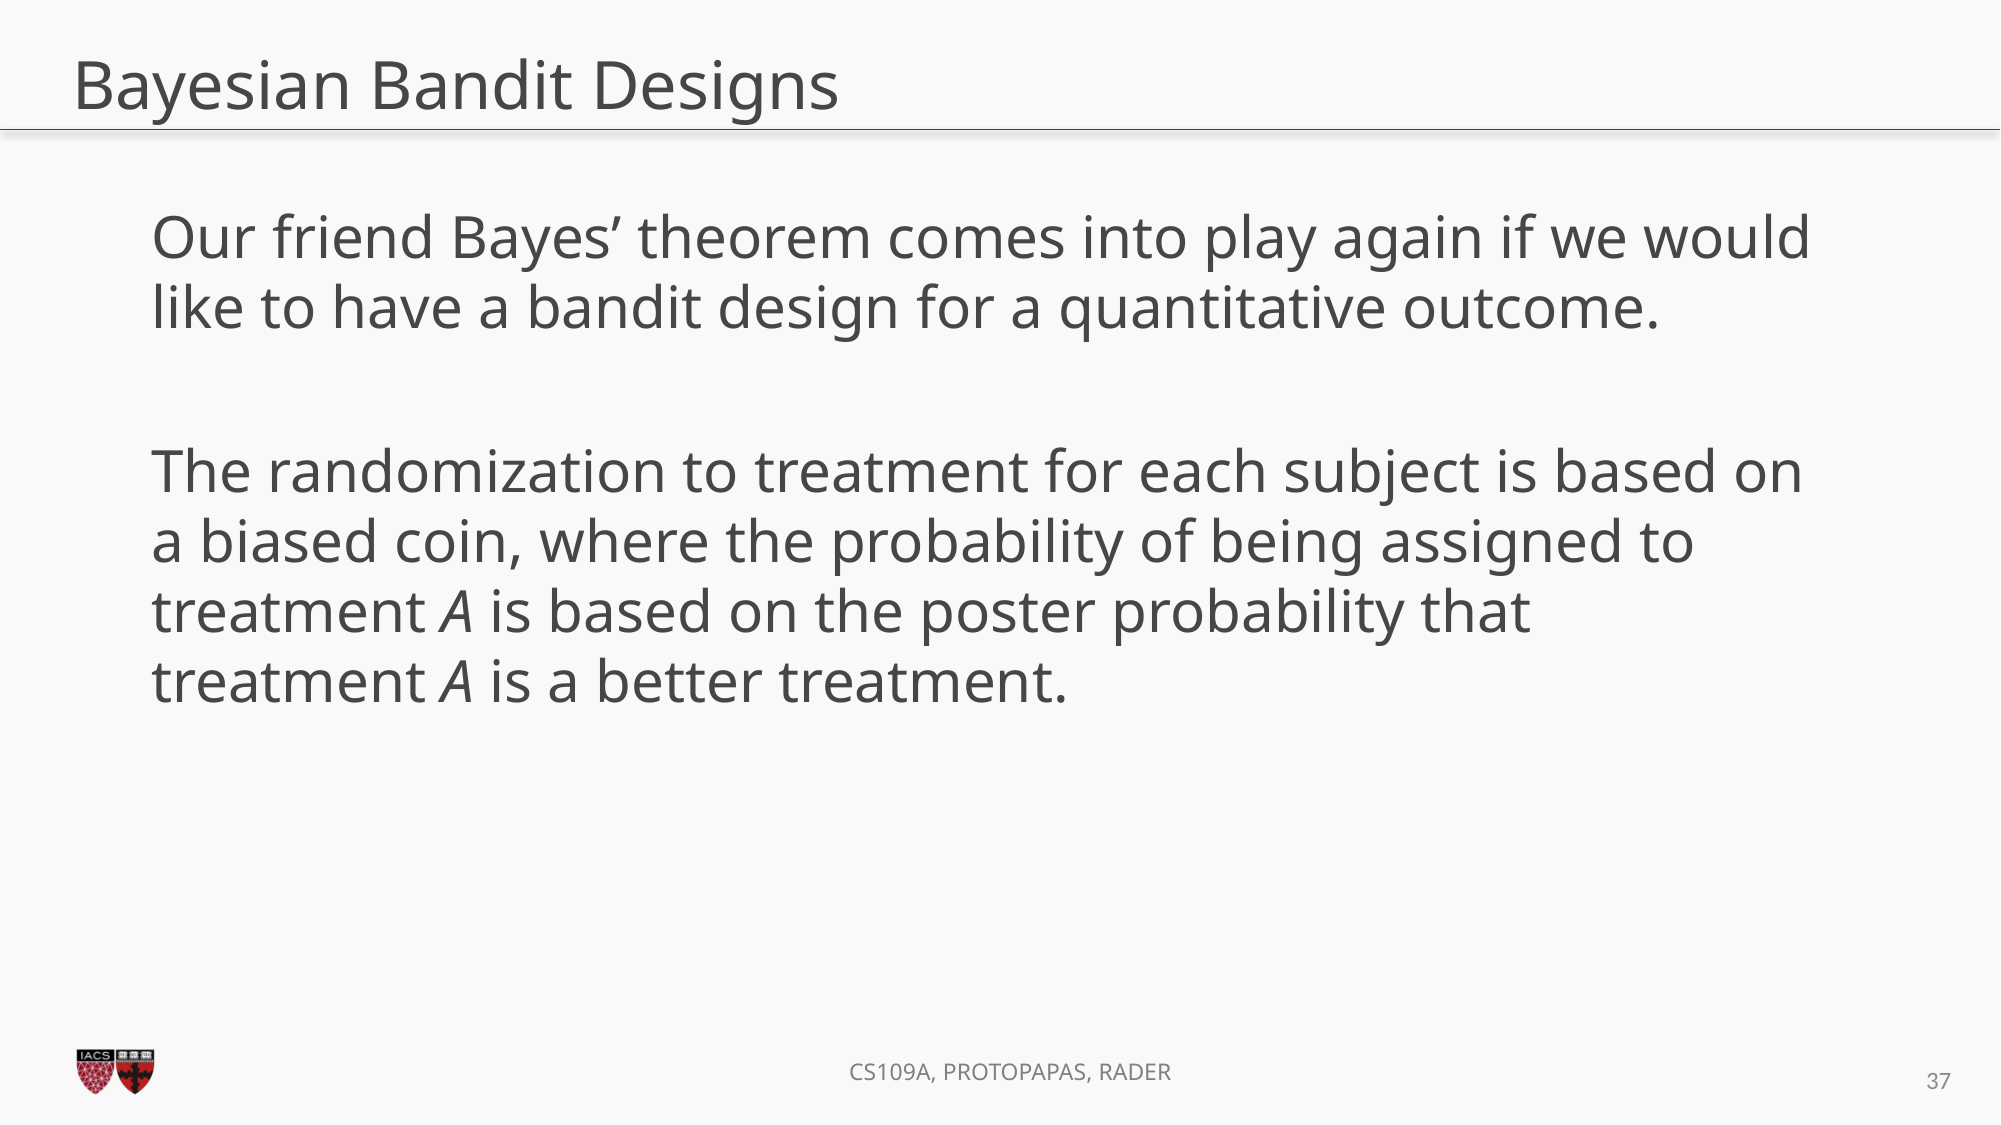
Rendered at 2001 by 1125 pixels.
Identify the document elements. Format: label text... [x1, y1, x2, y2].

list Our friend Bayes’ theorem comes into play again if we would like to have a bandit design for a quantitative outcome. The randomization to treatment for each subject is based on a biased coin, where the probability of being assigned to treatment A is based on the poster probability that treatment A is a better treatment. [136, 193, 1831, 1035]
title Bayesian Bandit Designs [57, 35, 1943, 162]
picture [75, 1049, 155, 1095]
slide_number 37 [1500, 1050, 1967, 1110]
